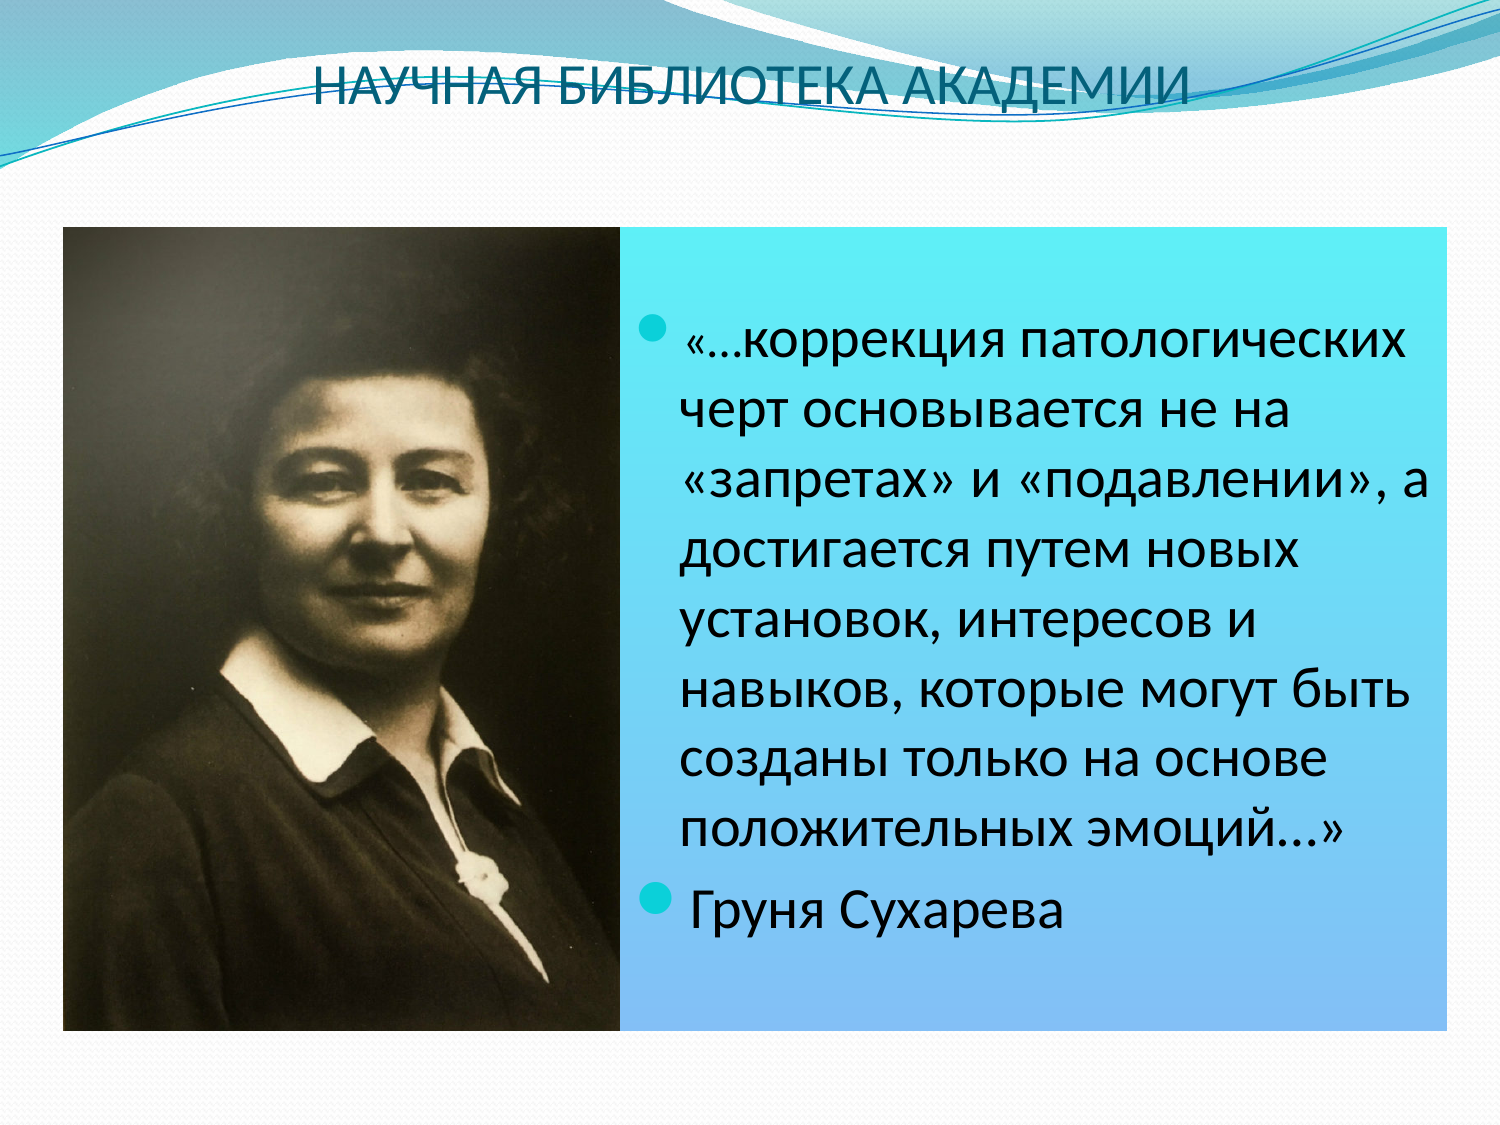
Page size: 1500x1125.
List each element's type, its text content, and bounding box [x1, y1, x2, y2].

picture [63, 227, 621, 1032]
list «…коррекция патологических черт основывается не на «запретах» и «подавлении», а достигается путем новых установок, интересов и навыков, которые могут быть созданы только на основе положительных эмоций…» Груня Сухарева [621, 227, 1447, 1031]
title НАУЧНАЯ БИБЛИОТЕКА АКАДЕМИИ [165, 51, 1335, 117]
